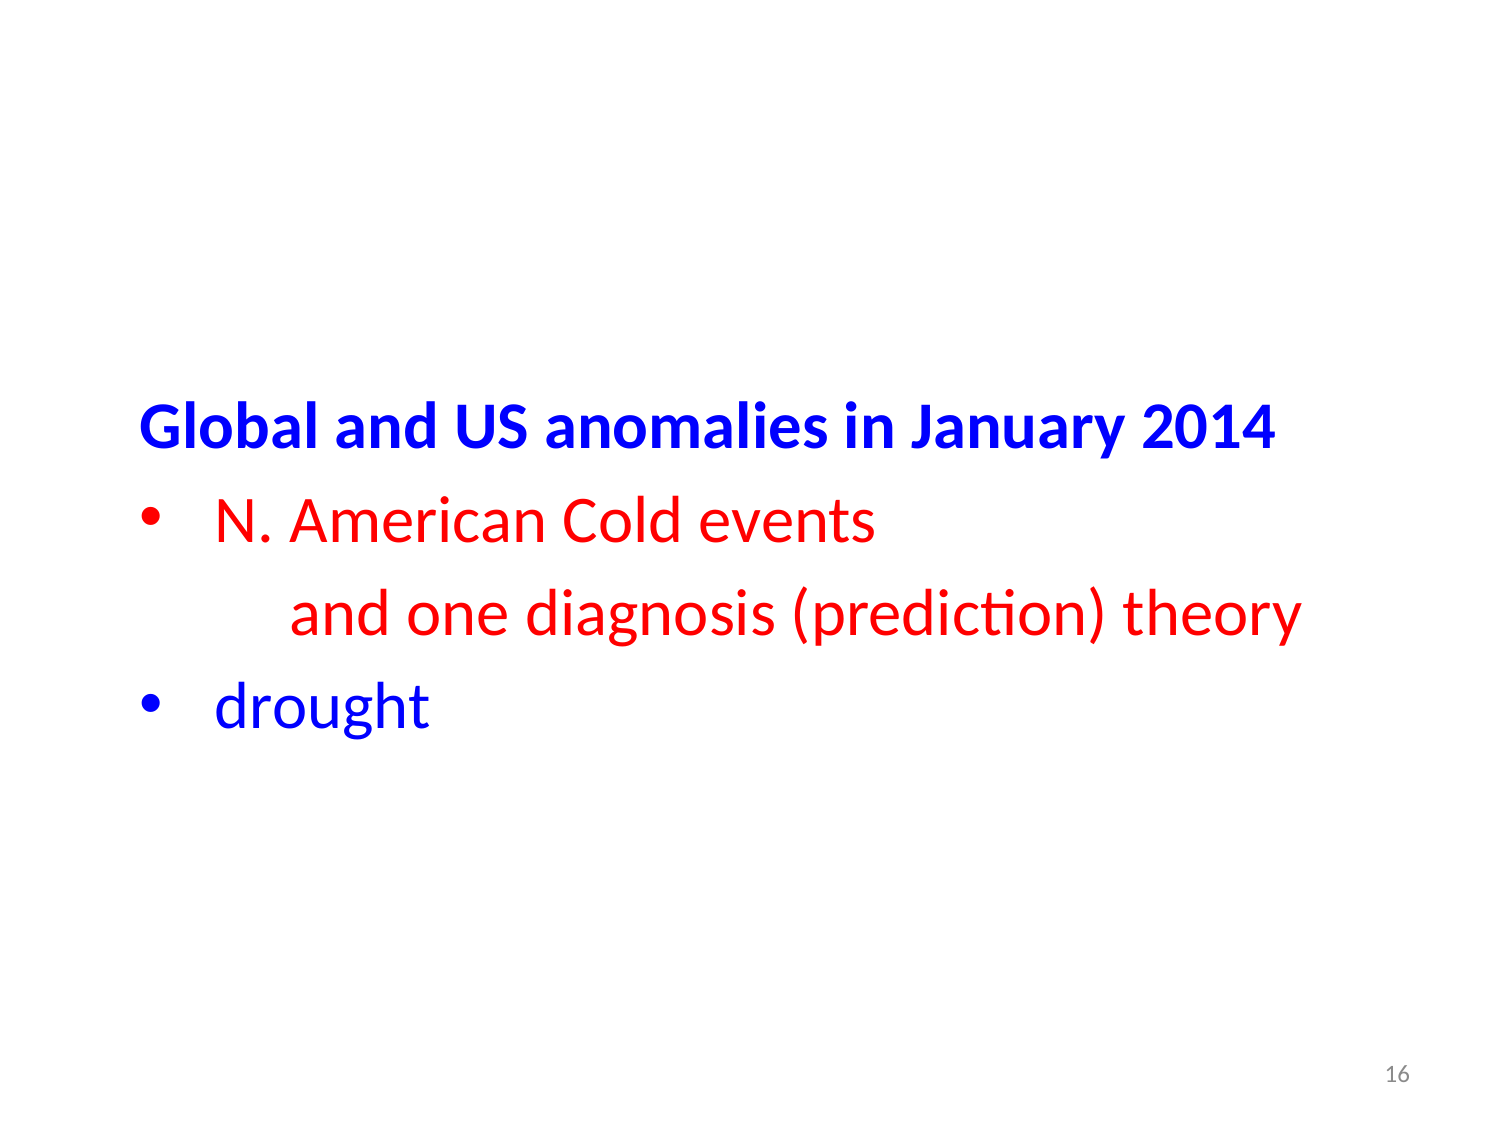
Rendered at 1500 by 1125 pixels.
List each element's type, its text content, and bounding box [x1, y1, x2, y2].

text_box Global and US anomalies in January 2014 N. American Cold events and one diagnosis (prediction) theory drought [124, 375, 1388, 875]
slide_number 16 [1074, 1042, 1425, 1103]
